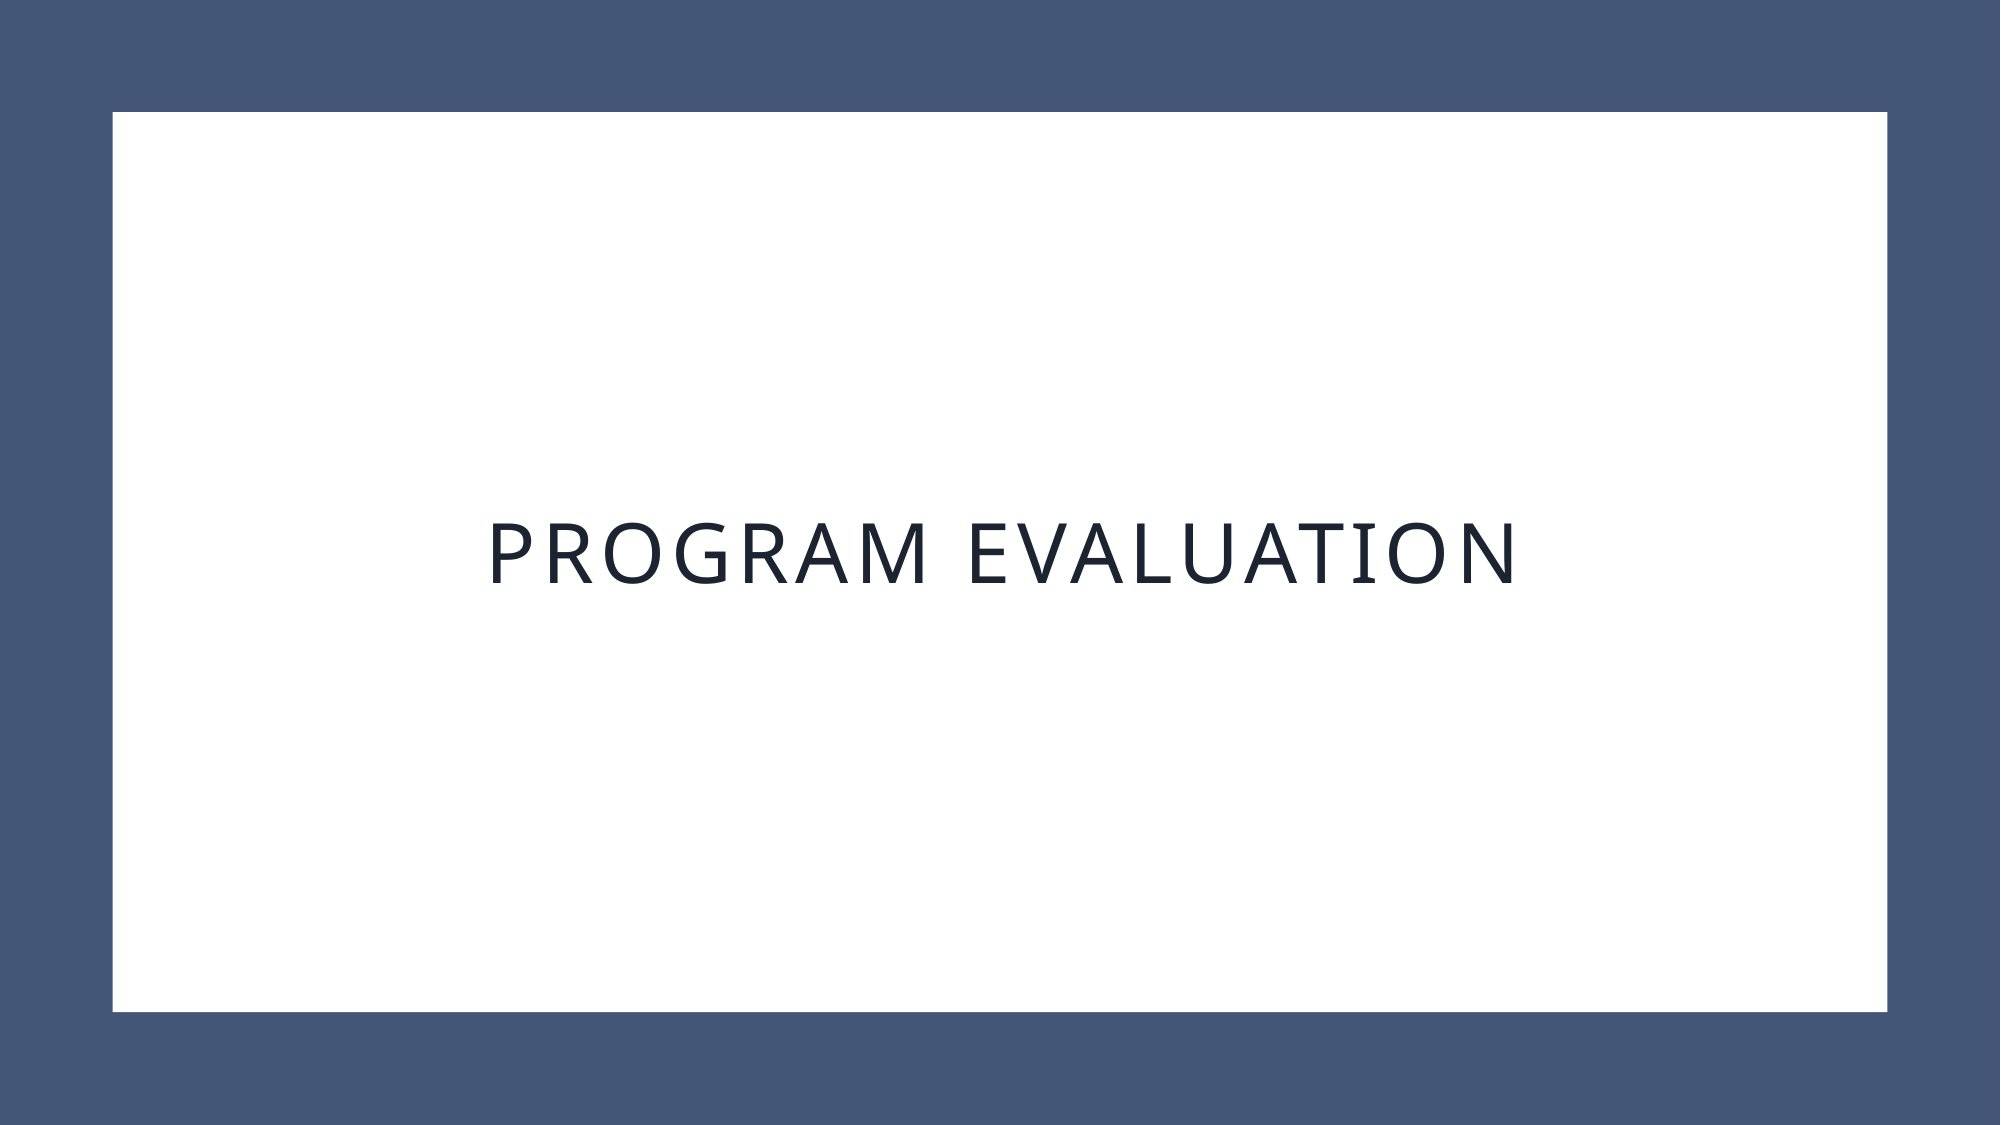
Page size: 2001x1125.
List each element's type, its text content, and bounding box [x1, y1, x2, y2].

text_box [0, 0, 2000, 1125]
title Program Evaluation [337, 224, 1669, 609]
text_box [111, 111, 1888, 1013]
